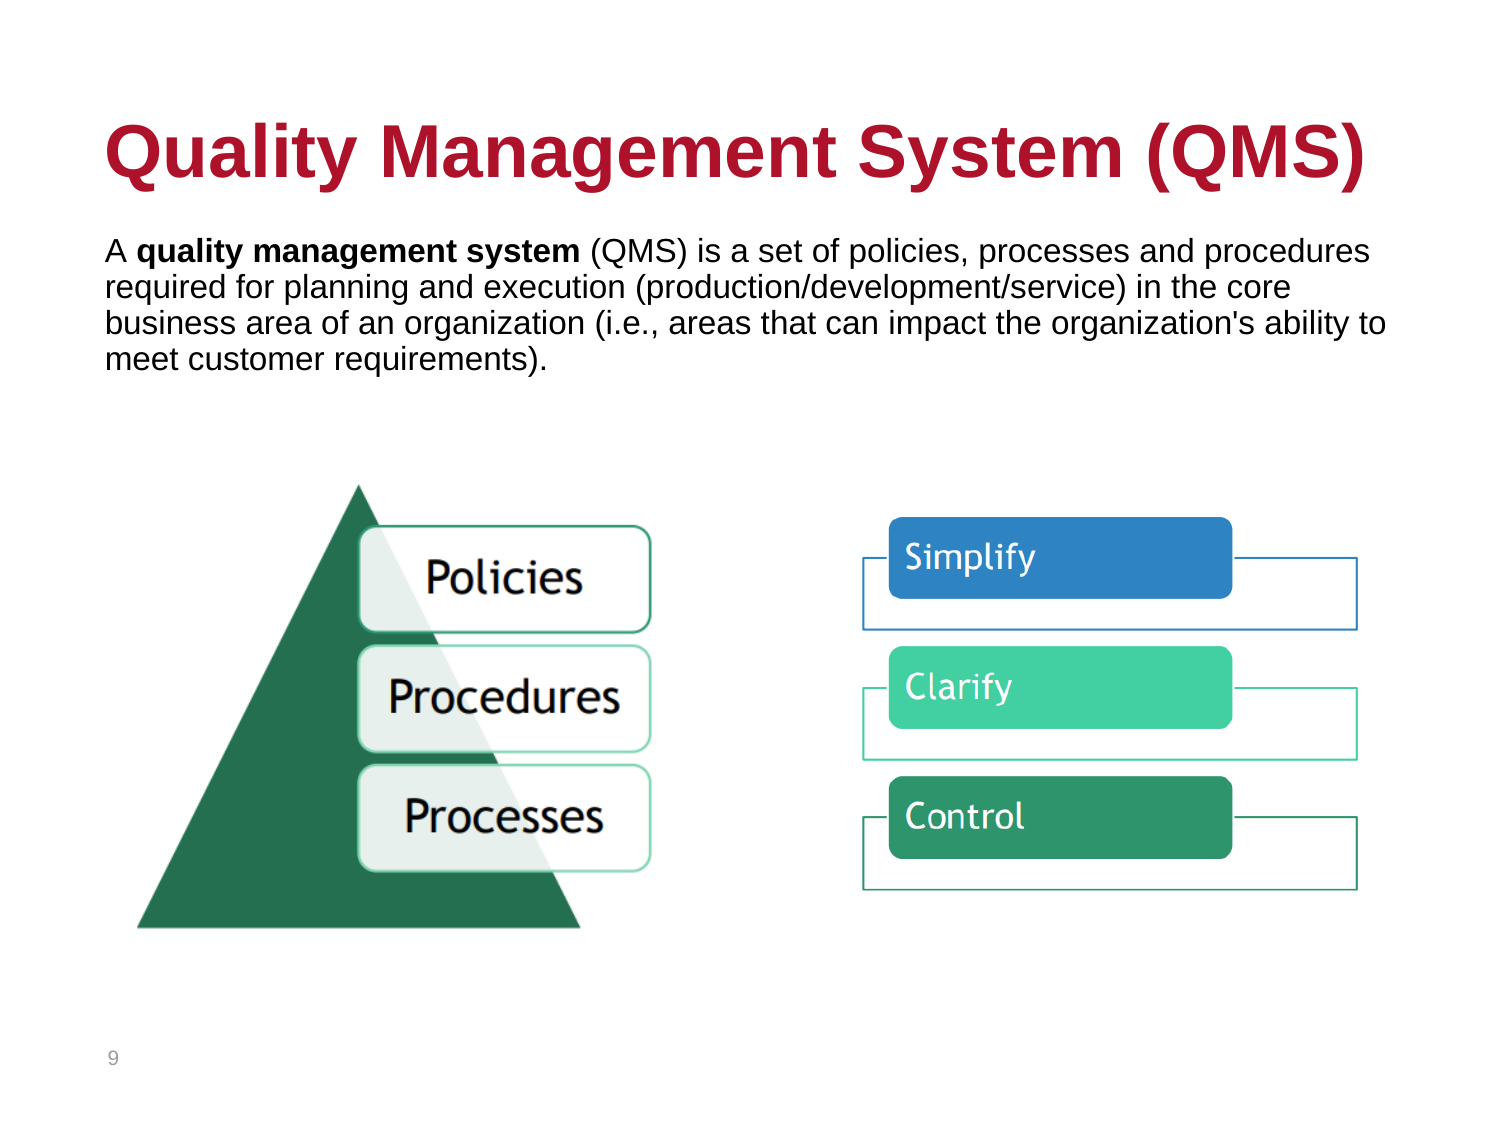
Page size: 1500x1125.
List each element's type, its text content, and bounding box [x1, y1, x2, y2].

slide_number 9 [92, 1037, 300, 1125]
picture [89, 426, 719, 995]
title Quality Management System (QMS) [89, 112, 1424, 207]
picture [743, 441, 1398, 938]
list A quality management system (QMS) is a set of policies, processes and procedures required for planning and execution (production/development/service) in the core business area of an organization (i.e., areas that can impact the organization's ability to meet customer requirements). [89, 226, 1424, 977]
